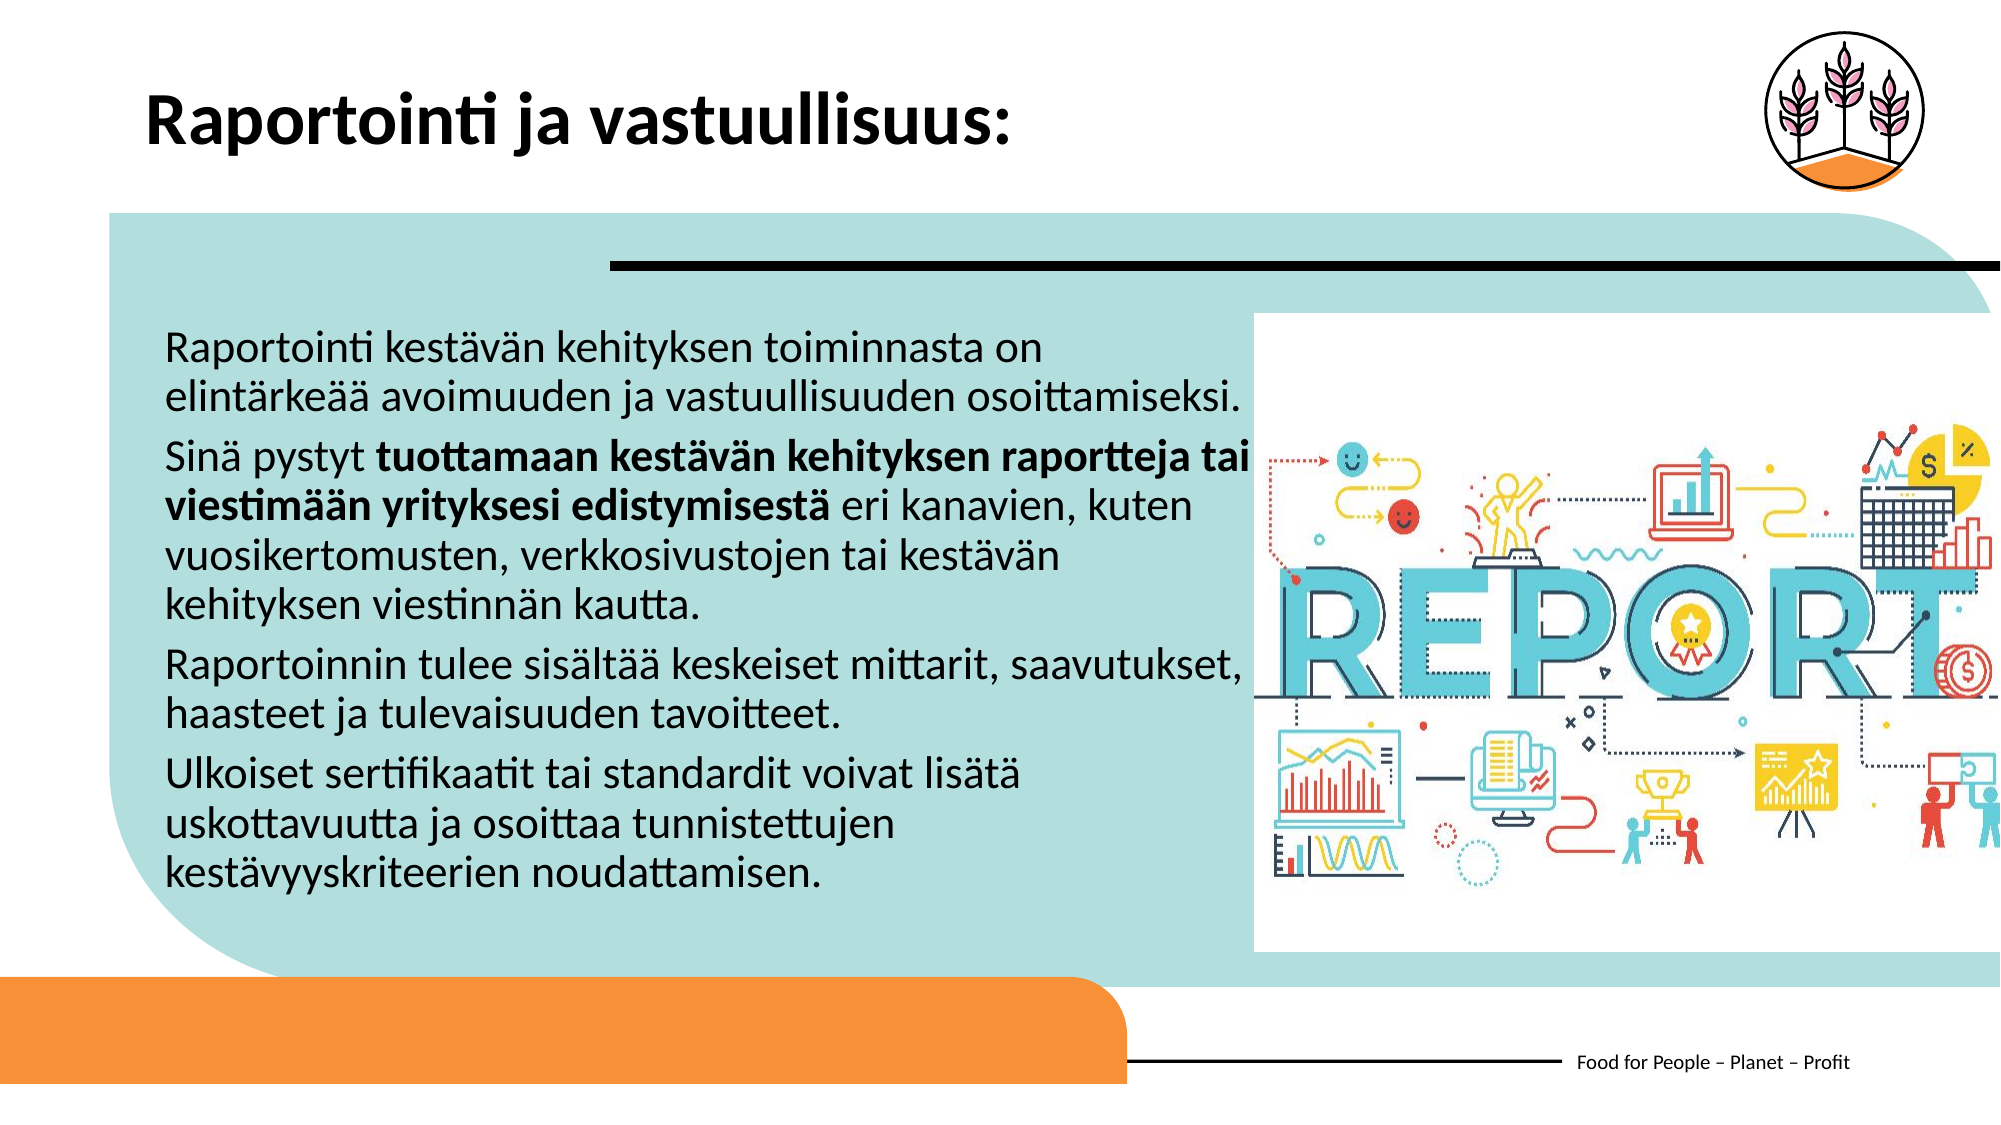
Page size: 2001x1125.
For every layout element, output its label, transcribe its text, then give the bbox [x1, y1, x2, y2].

picture [1254, 313, 2000, 952]
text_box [1764, 31, 1925, 192]
list Raportointi ja vastuullisuus: [130, 72, 1869, 205]
list Raportointi kestävän kehityksen toiminnasta on elintärkeää avoimuuden ja vastuullisuuden osoittamiseksi. Sinä pystyt tuottamaan kestävän kehityksen raportteja tai viestimään yrityksesi edistymisestä eri kanavien, kuten vuosikertomusten, verkkosivustojen tai kestävän kehityksen viestinnän kautta. Raportoinnin tulee sisältää keskeiset mittarit, saavutukset, haasteet ja tulevaisuuden tavoitteet. Ulkoiset sertifikaatit tai standardit voivat lisätä uskottavuutta ja osoittaa tunnistettujen kestävyyskriteerien noudattamisen. [150, 315, 1254, 944]
